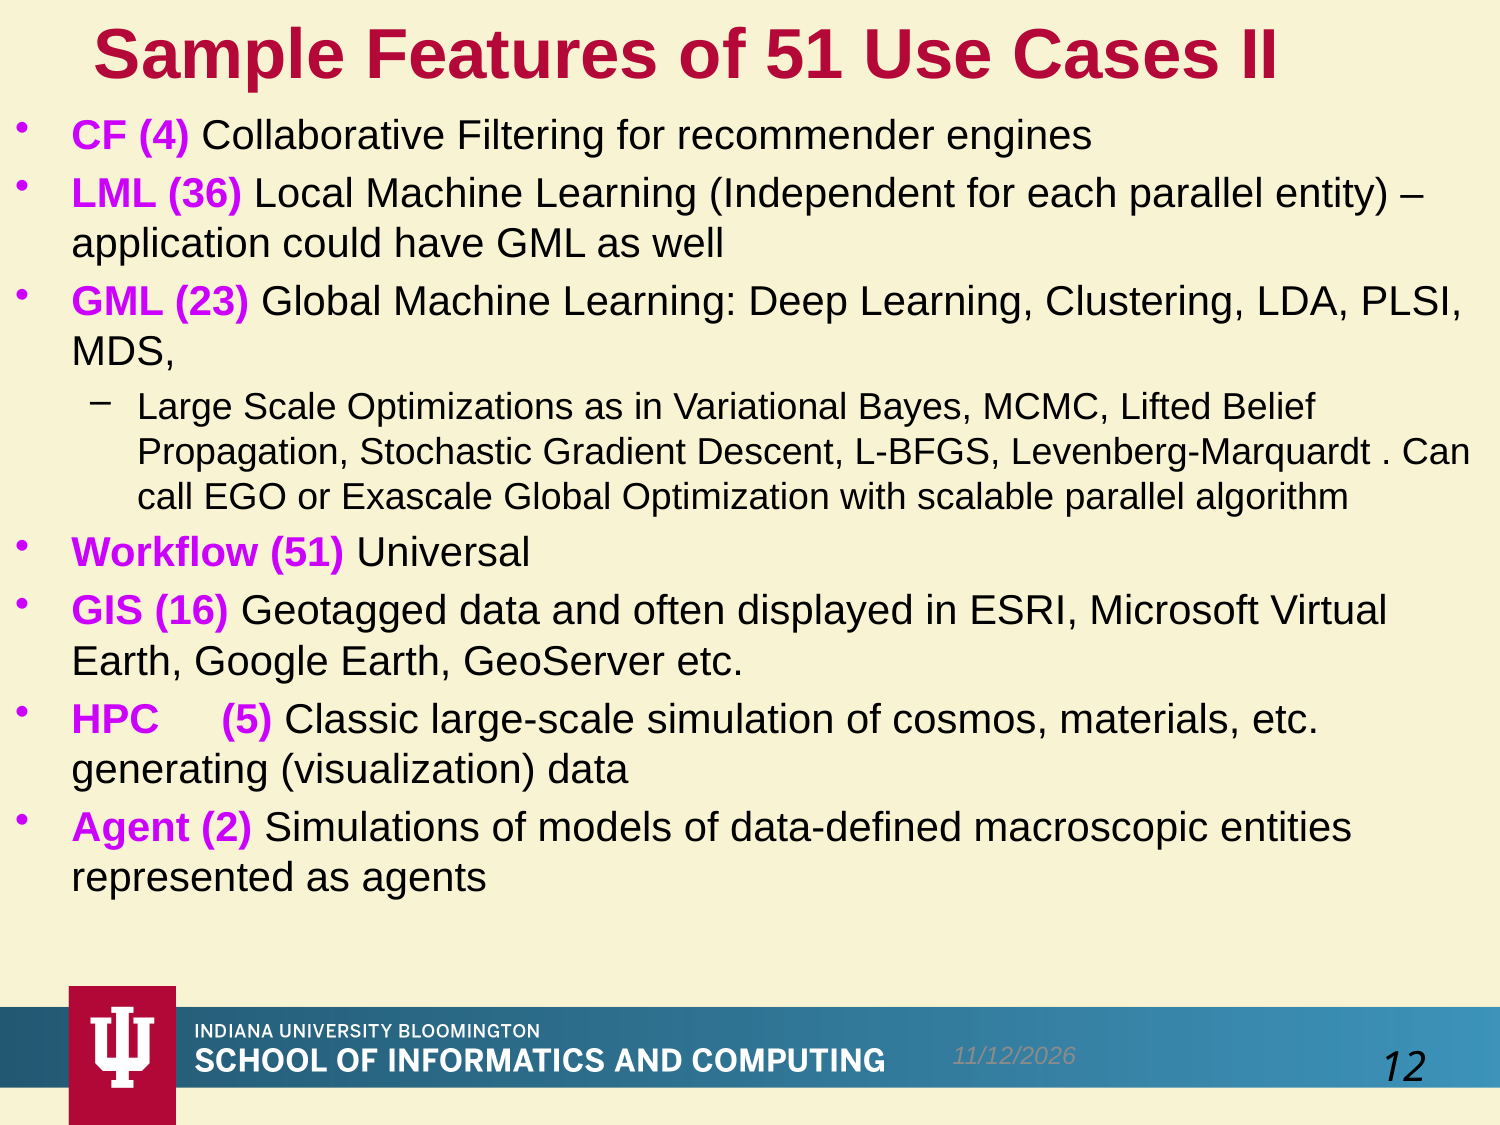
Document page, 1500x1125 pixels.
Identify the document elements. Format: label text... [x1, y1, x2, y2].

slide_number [937, 1024, 1275, 1085]
picture [0, 986, 1500, 1125]
slide_number 12 [1365, 1032, 1474, 1081]
title Sample Features of 51 Use Cases II [0, 0, 1375, 99]
list CF (4) Collaborative Filtering for recommender engines LML (36) Local Machine Learning (Independent for each parallel entity) – application could have GML as well GML (23) Global Machine Learning: Deep Learning, Clustering, LDA, PLSI, MDS, Large Scale Optimizations as in Variational Bayes, MCMC, Lifted Belief Propagation, Stochastic Gradient Descent, L-BFGS, Levenberg-Marquardt . Can call EGO or Exascale Global Optimization with scalable parallel algorithm Workflow (51) Universal GIS (16) Geotagged data and often displayed in ESRI, Microsoft Virtual Earth, Google Earth, GeoServer etc. HPC (5) Classic large-scale simulation of cosmos, materials, etc. generating (visualization) data Agent (2) Simulations of models of data-defined macroscopic entities represented as agents [0, 99, 1500, 763]
